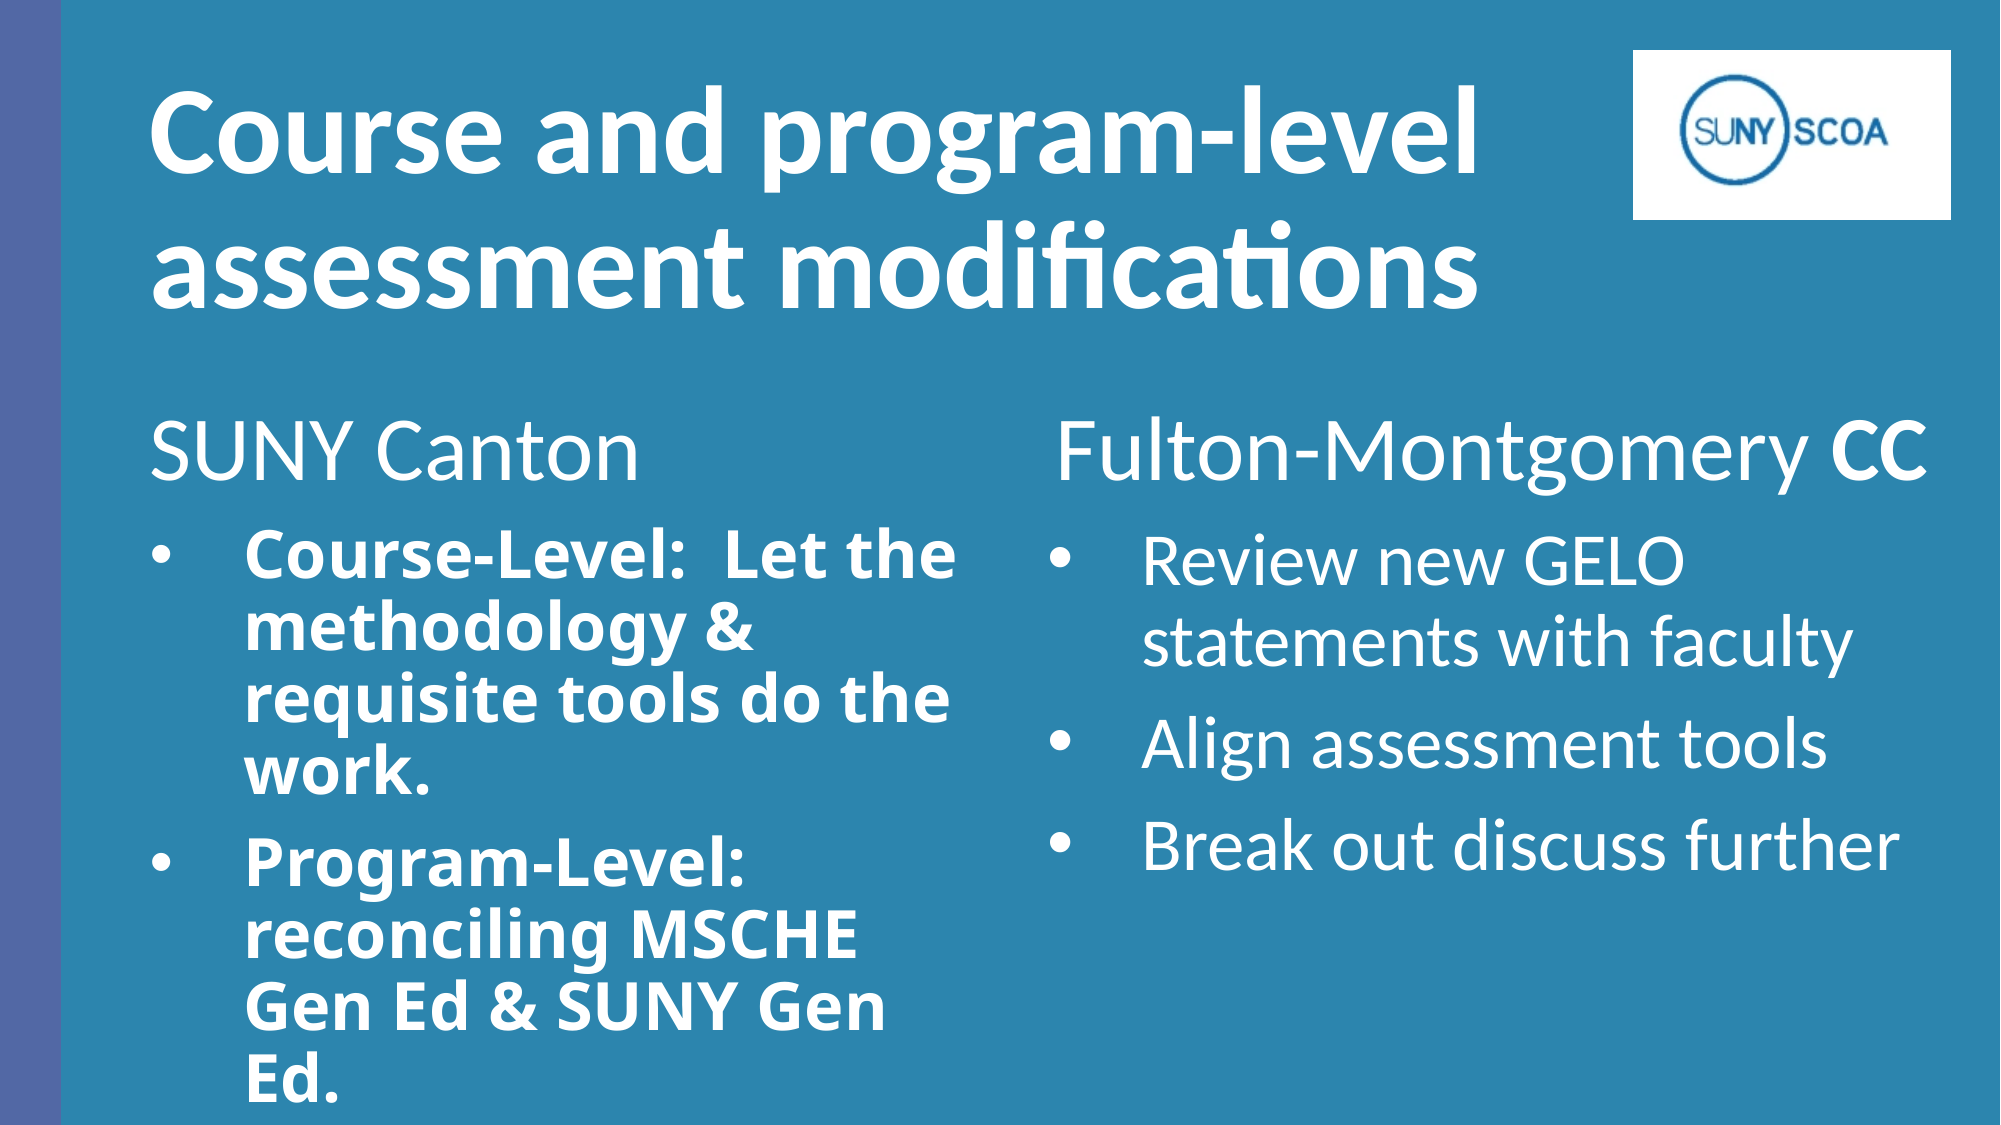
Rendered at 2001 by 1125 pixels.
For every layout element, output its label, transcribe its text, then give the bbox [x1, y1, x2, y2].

subtitle SUNY Canton Course-Level: Let the methodology & requisite tools do the work. Program-Level: reconciling MSCHE Gen Ed & SUNY Gen Ed. Our Methodology [134, 393, 1003, 1099]
text_box Fulton-Montgomery CC Review new GELO statements with faculty Align assessment tools Break out discuss further [1032, 393, 1951, 1099]
title Course and program-level assessment modifications [134, 0, 1673, 344]
text_box [1018, 403, 1935, 1108]
picture [1633, 50, 1951, 220]
